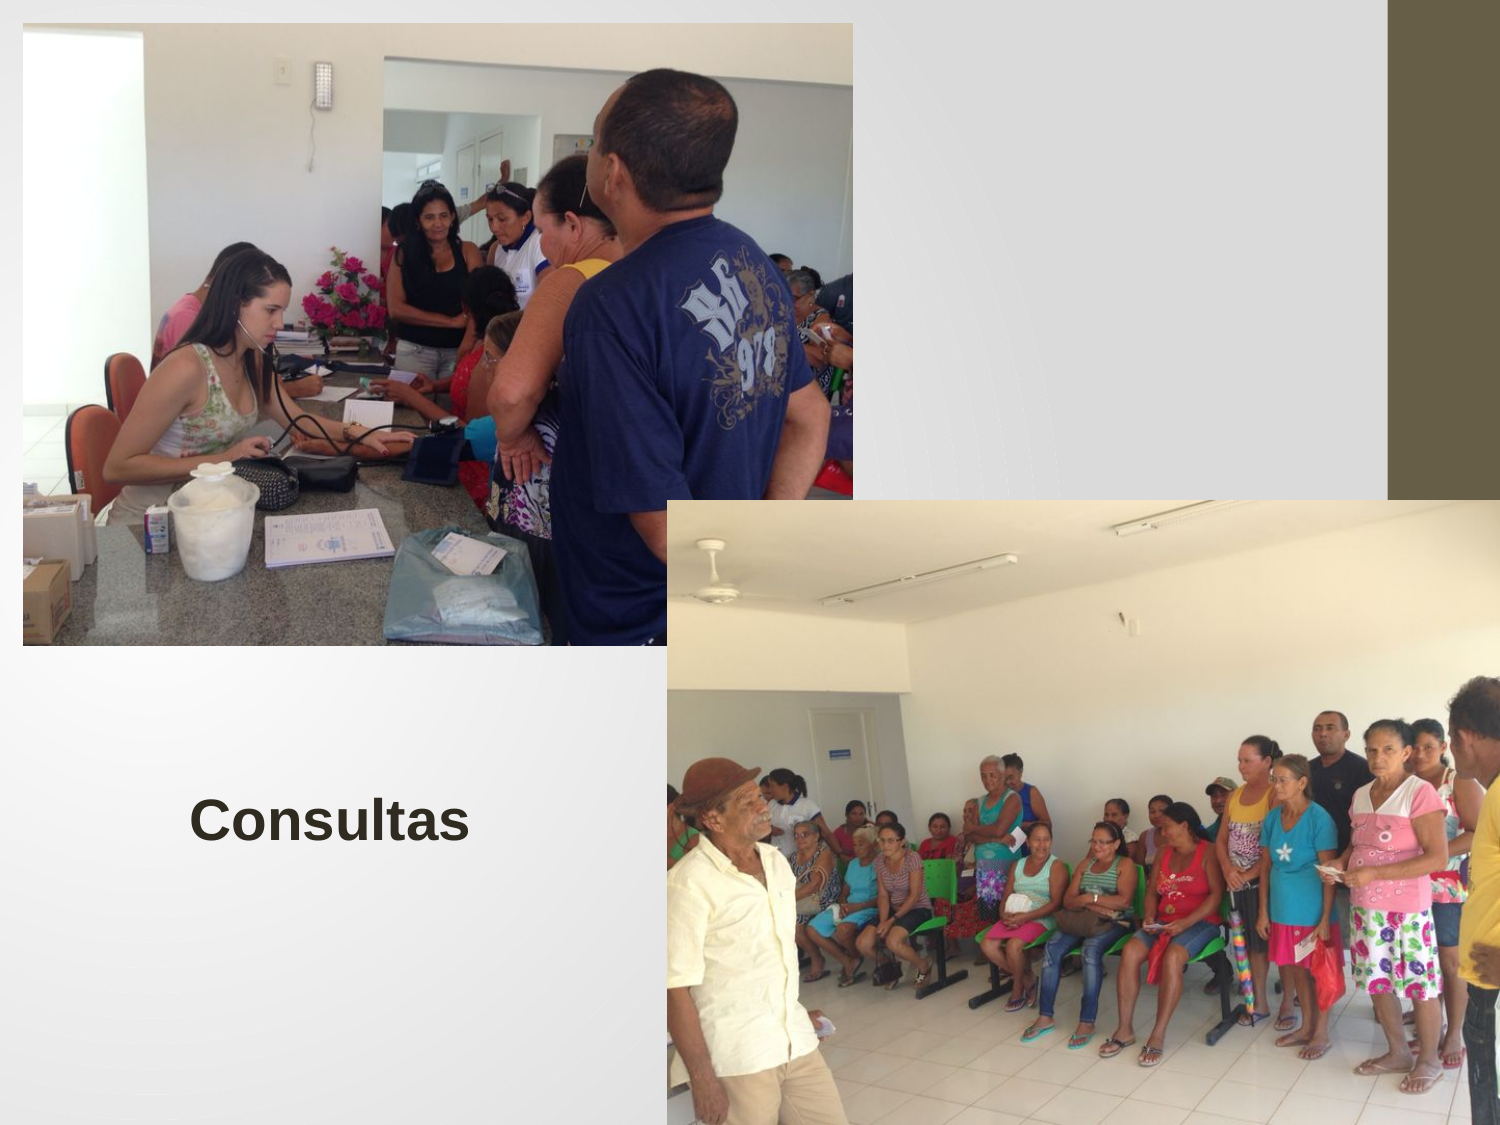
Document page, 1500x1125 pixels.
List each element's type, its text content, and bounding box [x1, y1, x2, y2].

text_box Consultas [123, 775, 538, 860]
picture [23, 23, 1500, 1125]
